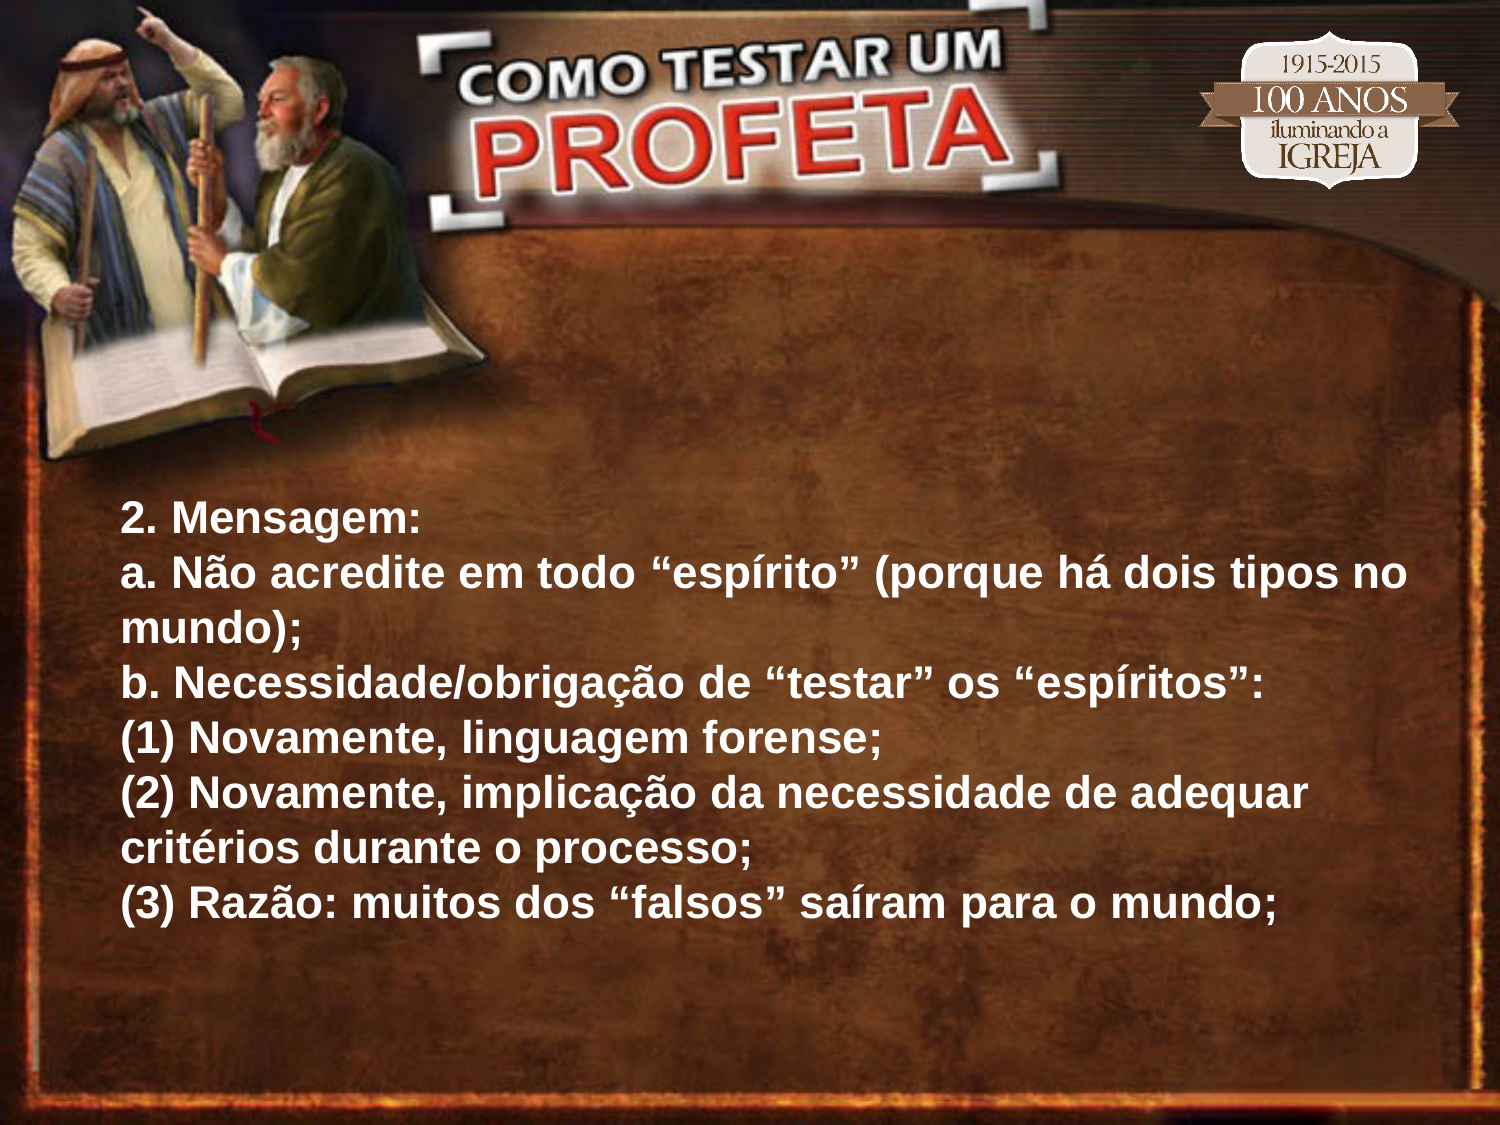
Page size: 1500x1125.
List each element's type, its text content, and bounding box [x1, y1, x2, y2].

picture [0, 0, 1500, 1125]
text_box 2. Mensagem: a. Não acredite em todo “espírito” (porque há dois tipos no mundo); b. Necessidade/obrigação de “testar” os “espíritos”: (1) Novamente, linguagem forense; (2) Novamente, implicação da necessidade de adequar critérios durante o processo; (3) Razão: muitos dos “falsos” saíram para o mundo; [105, 480, 1430, 1025]
